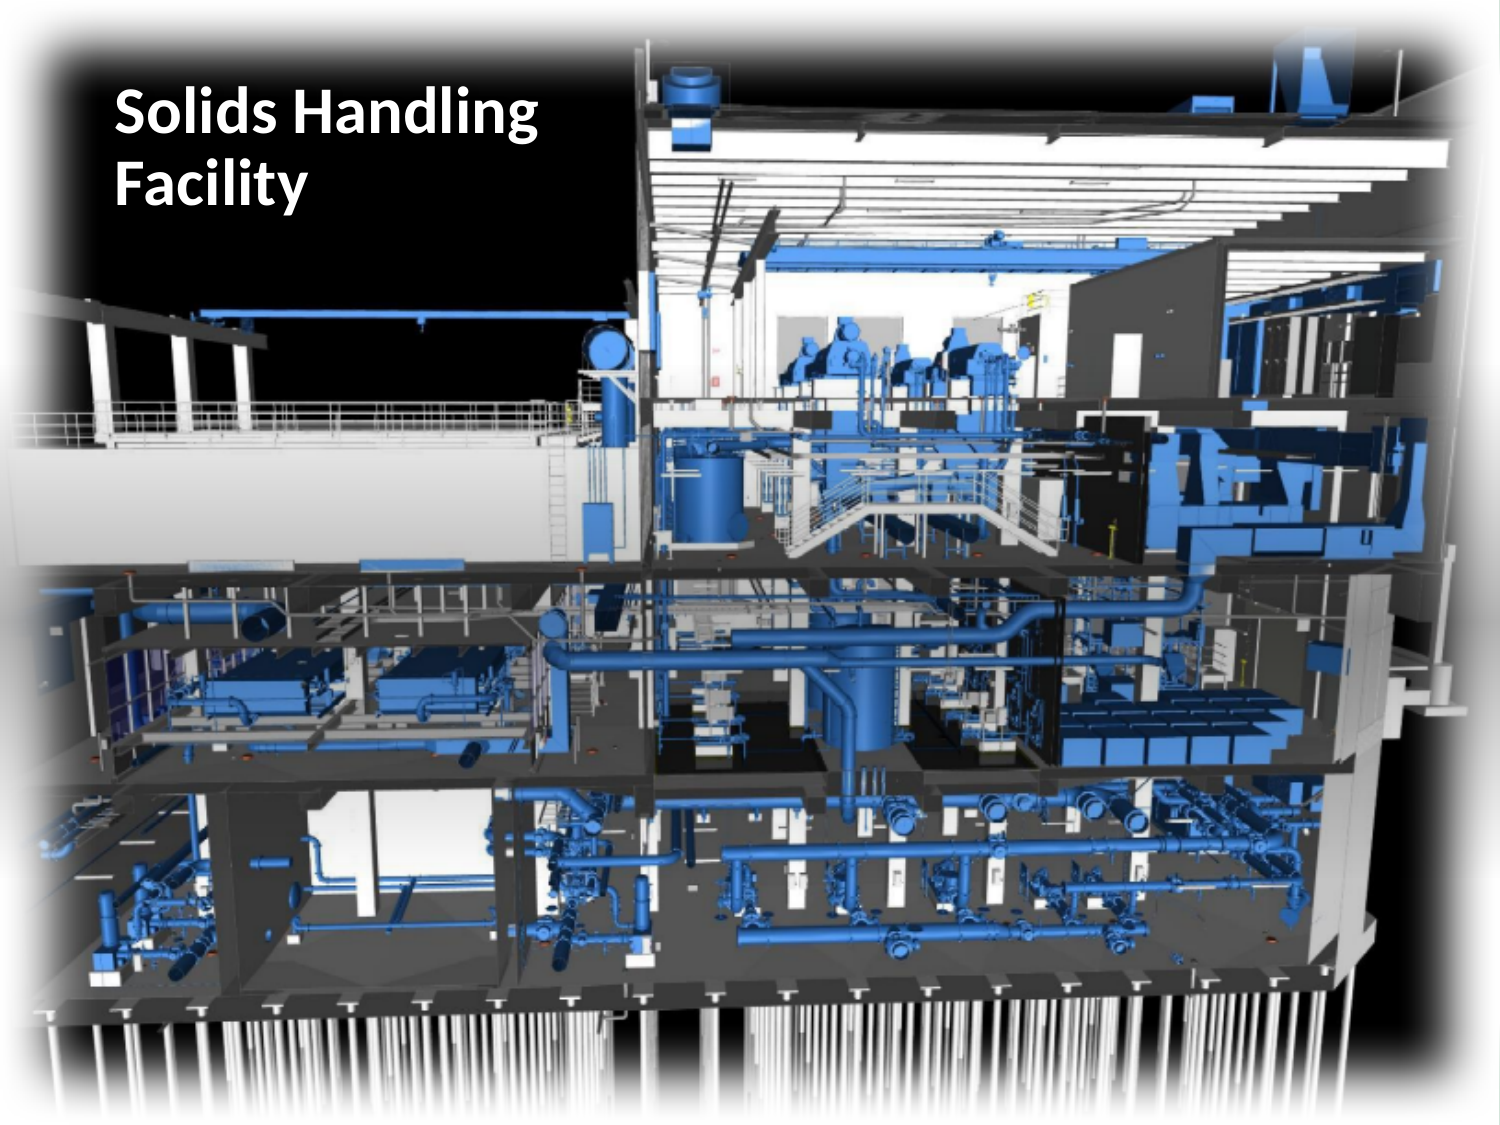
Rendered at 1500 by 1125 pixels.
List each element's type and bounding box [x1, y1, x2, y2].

list [0, 0, 1500, 1125]
